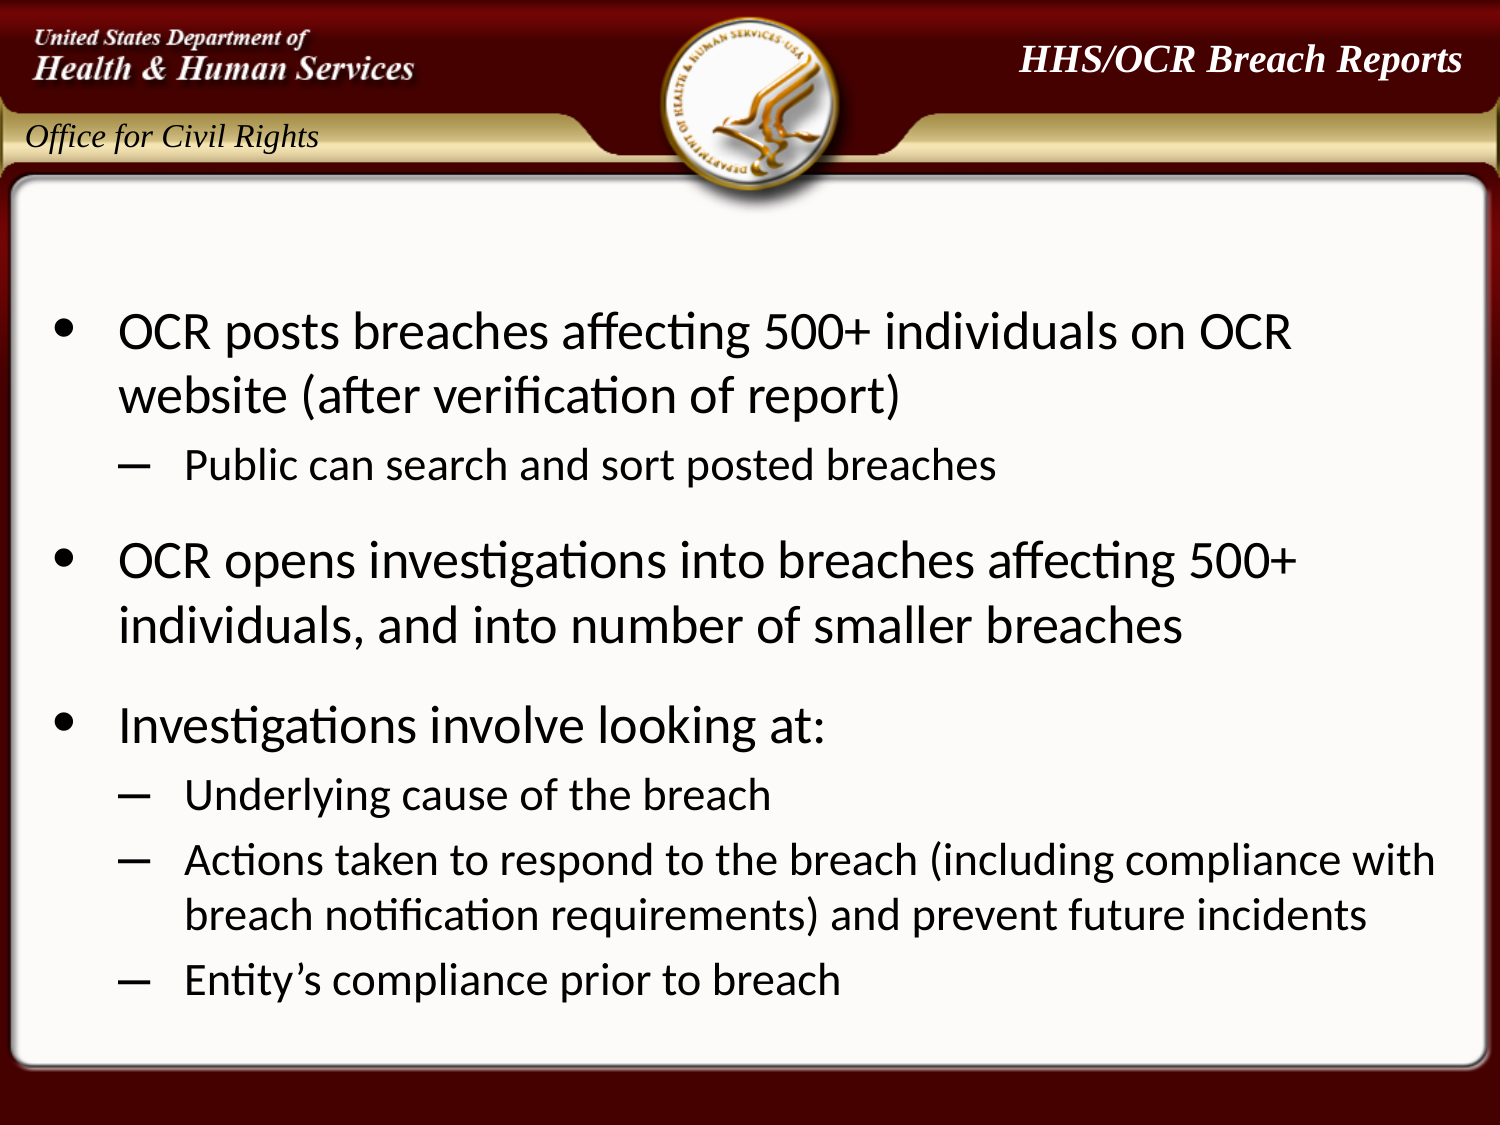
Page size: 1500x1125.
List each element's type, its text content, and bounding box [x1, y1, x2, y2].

list OCR posts breaches affecting 500+ individuals on OCR website (after verification of report) Public can search and sort posted breaches OCR opens investigations into breaches affecting 500+ individuals, and into number of smaller breaches Investigations involve looking at: Underlying cause of the breach Actions taken to respond to the breach (including compliance with breach notification requirements) and prevent future incidents Entity’s compliance prior to breach [37, 287, 1463, 1056]
picture [0, 0, 1500, 1125]
title HHS/OCR Breach Reports [350, 24, 1479, 88]
